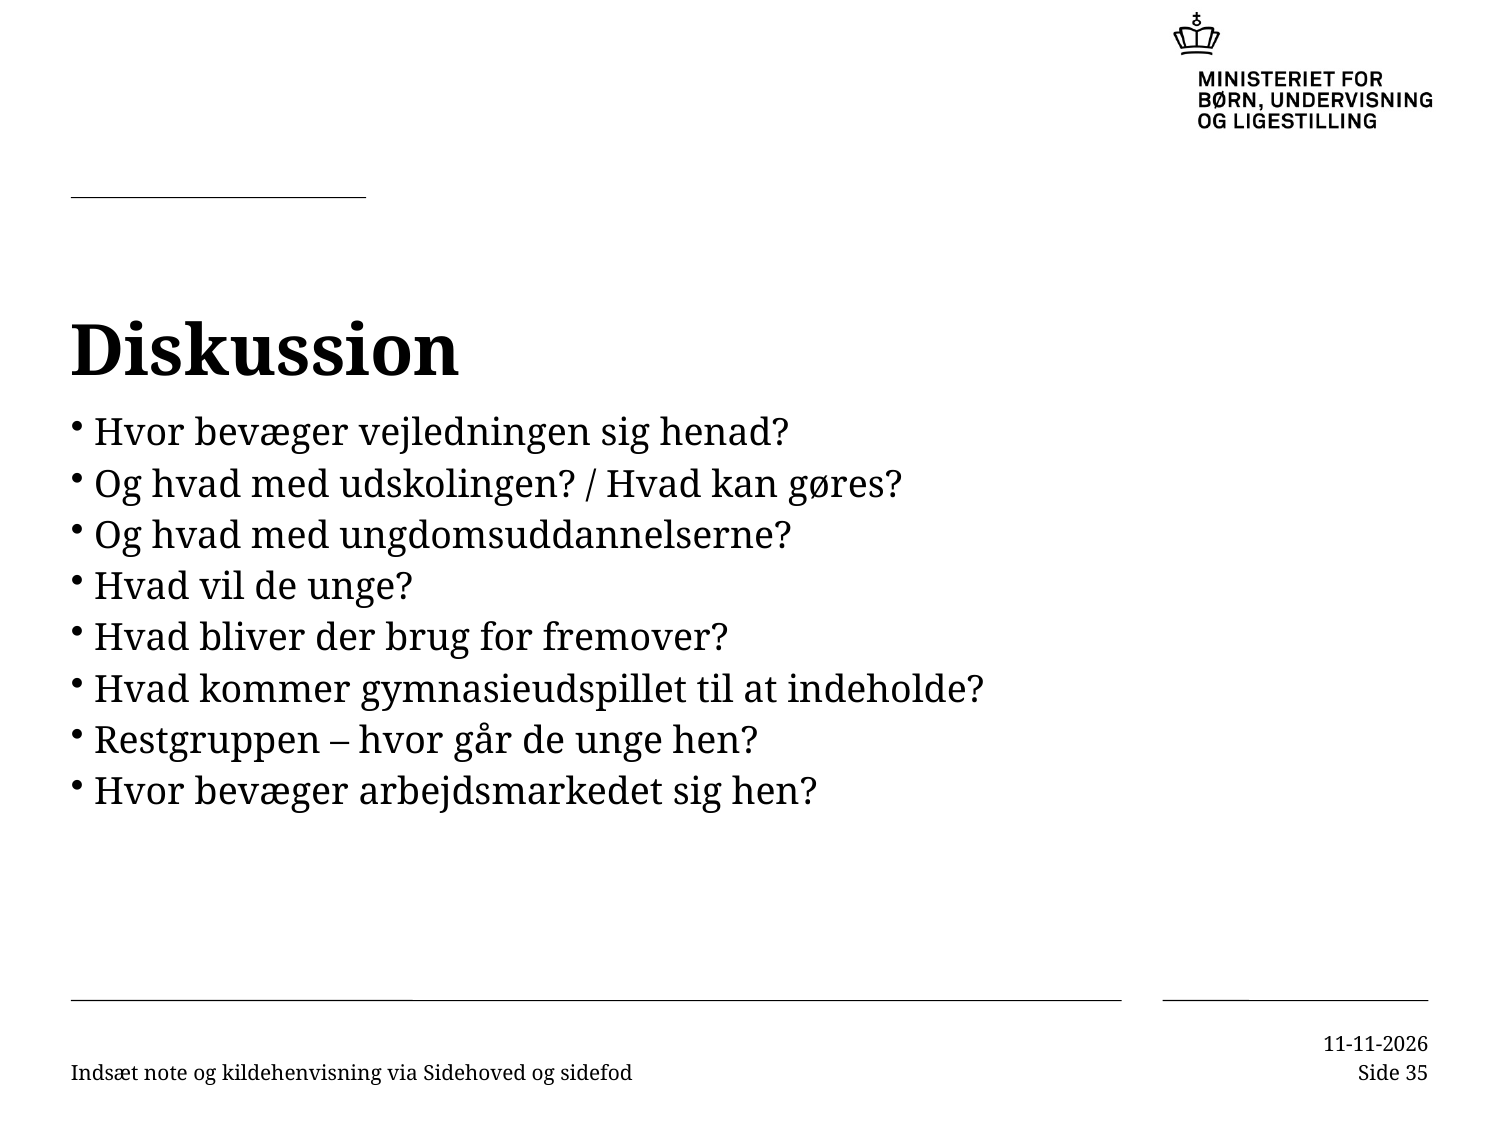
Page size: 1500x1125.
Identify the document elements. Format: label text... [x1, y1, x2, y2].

list Hvor bevæger vejledningen sig henad? Og hvad med udskolingen? / Hvad kan gøres? Og hvad med ungdomsuddannelserne? Hvad vil de unge? Hvad bliver der brug for fremover? Hvad kommer gymnasieudspillet til at indeholde? Restgruppen – hvor går de unge hen? Hvor bevæger arbejdsmarkedet sig hen? [70, 409, 1429, 957]
footer Indsæt note og kildehenvisning via Sidehoved og sidefod [70, 1028, 1122, 1088]
title Diskussion [70, 209, 1134, 398]
slide_number Side 35 [1162, 1058, 1429, 1088]
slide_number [1162, 1028, 1429, 1058]
picture [1169, 7, 1436, 133]
